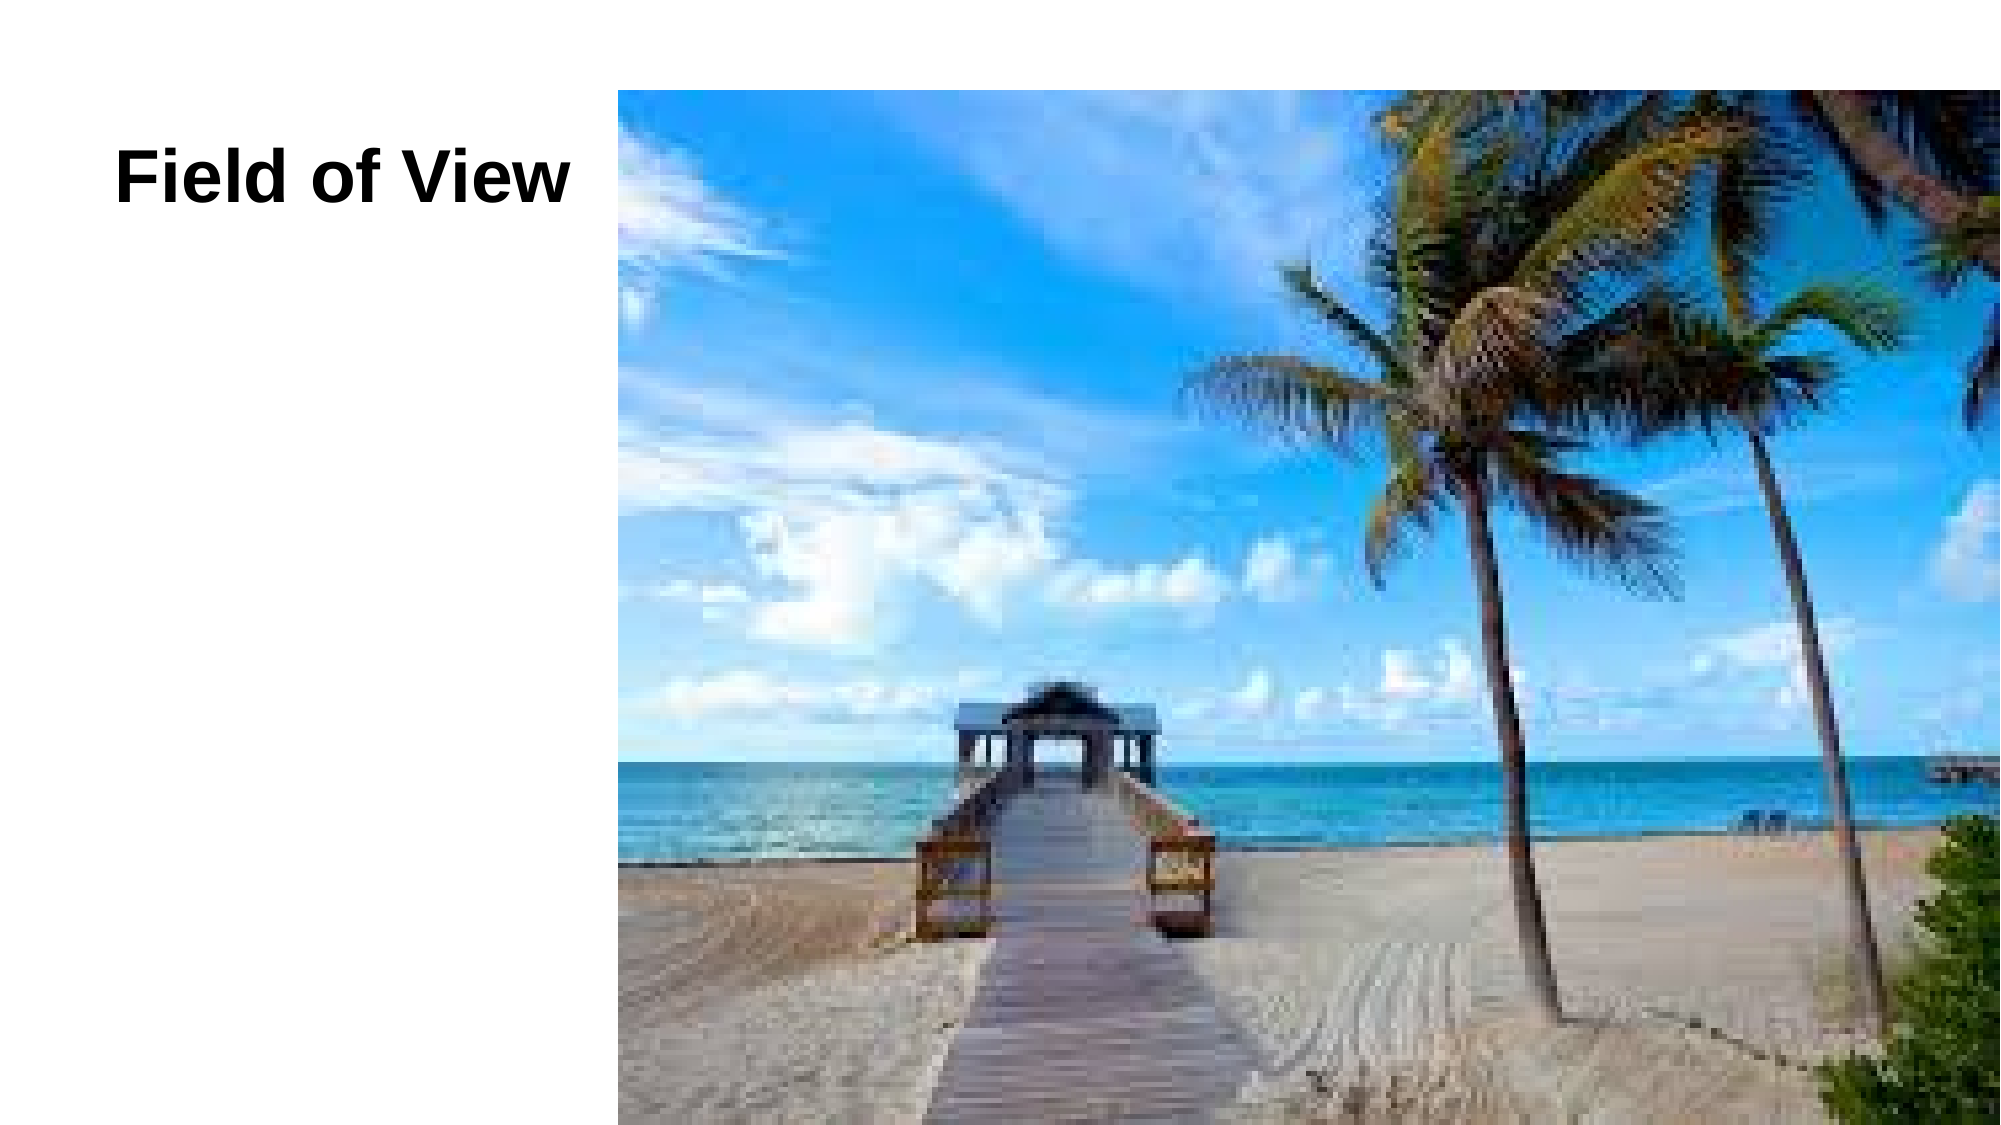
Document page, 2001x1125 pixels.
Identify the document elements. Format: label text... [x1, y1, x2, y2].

picture [618, 90, 2000, 1125]
title Field of View [99, 45, 1900, 233]
